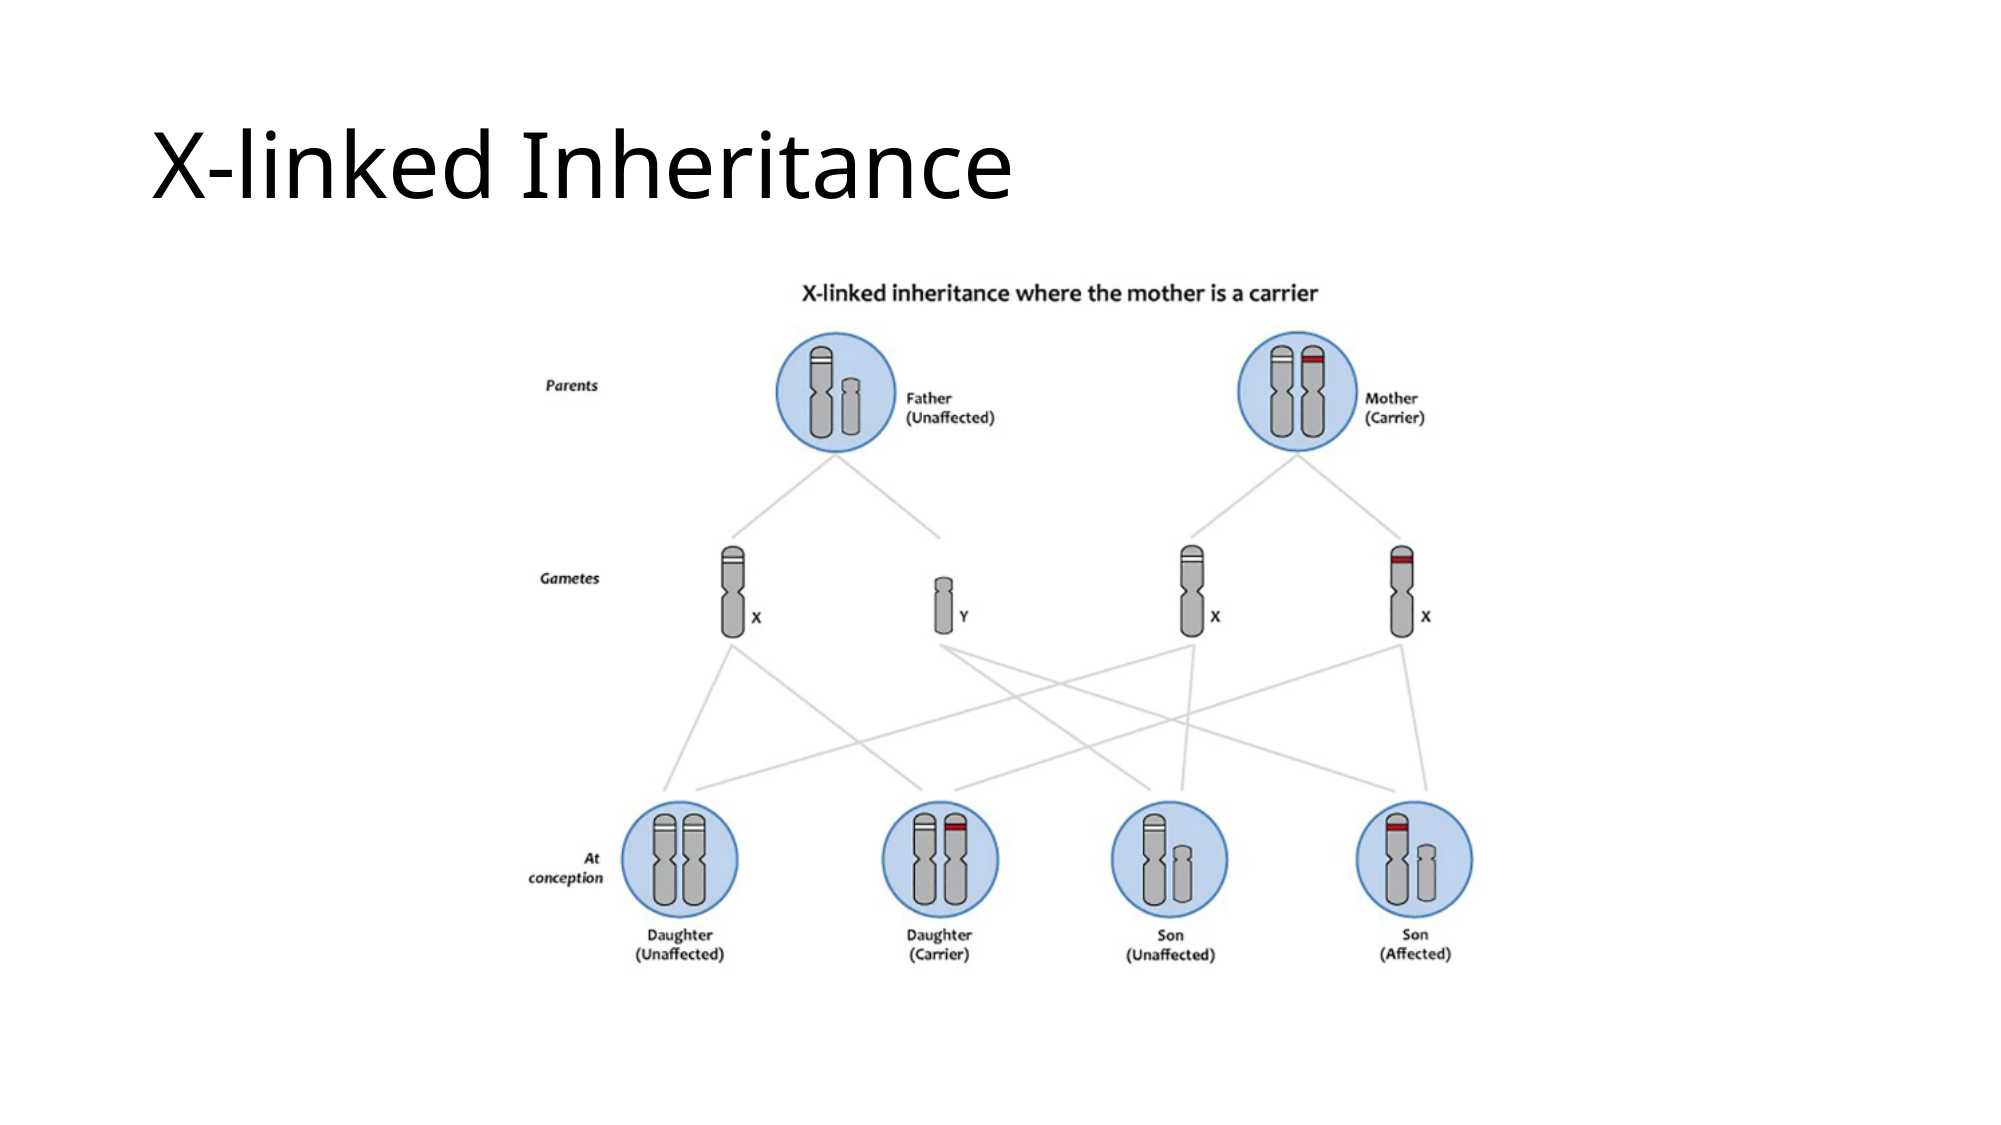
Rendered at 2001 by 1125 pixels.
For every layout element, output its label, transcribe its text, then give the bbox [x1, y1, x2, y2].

title X-linked Inheritance [137, 59, 1863, 278]
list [452, 261, 1625, 1037]
